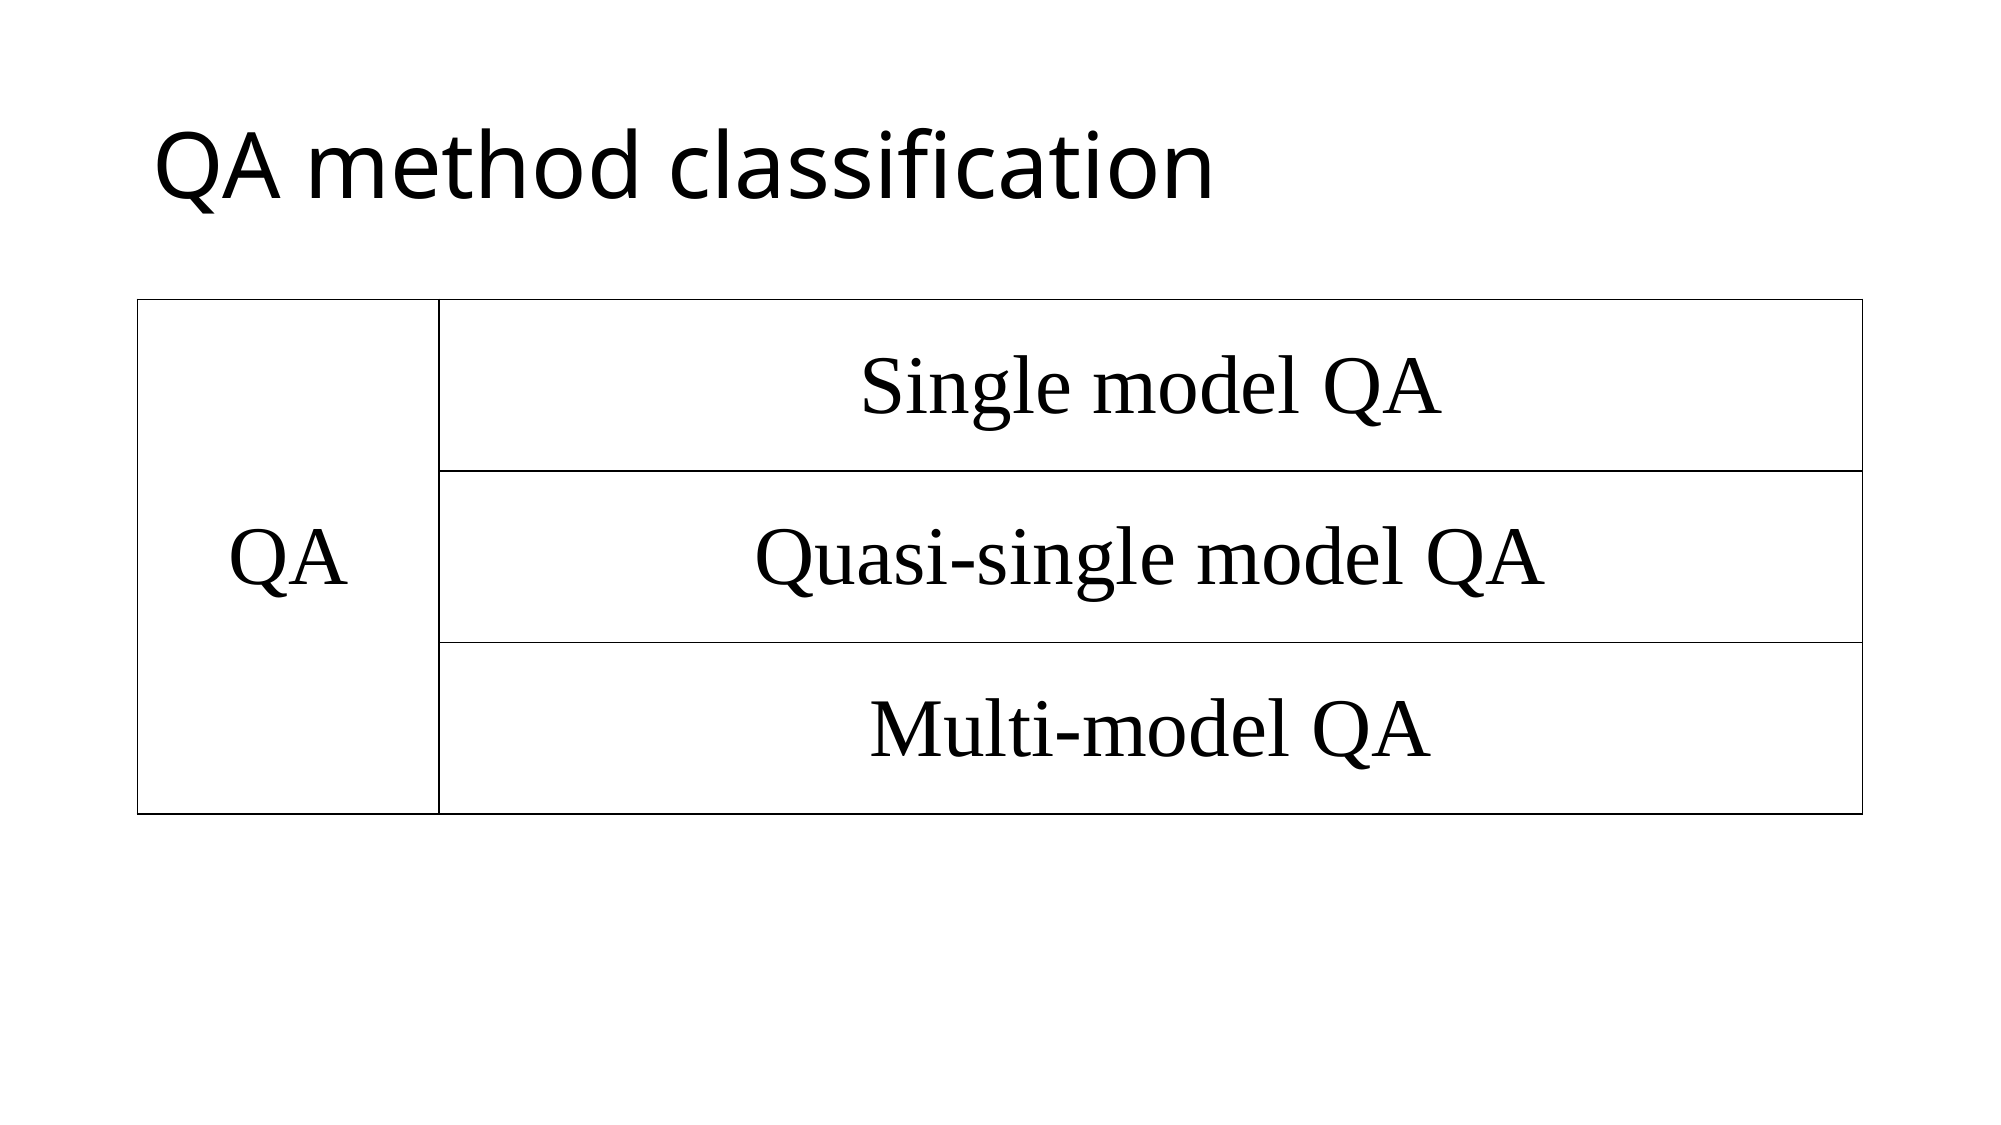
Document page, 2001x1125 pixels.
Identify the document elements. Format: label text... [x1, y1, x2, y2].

table_header QA [138, 300, 438, 813]
table_header Single model QA [440, 300, 1862, 470]
table_cell Quasi-single model QA [440, 472, 1862, 642]
title QA method classification [137, 59, 1863, 278]
table_cell Multi-model QA [440, 643, 1862, 813]
